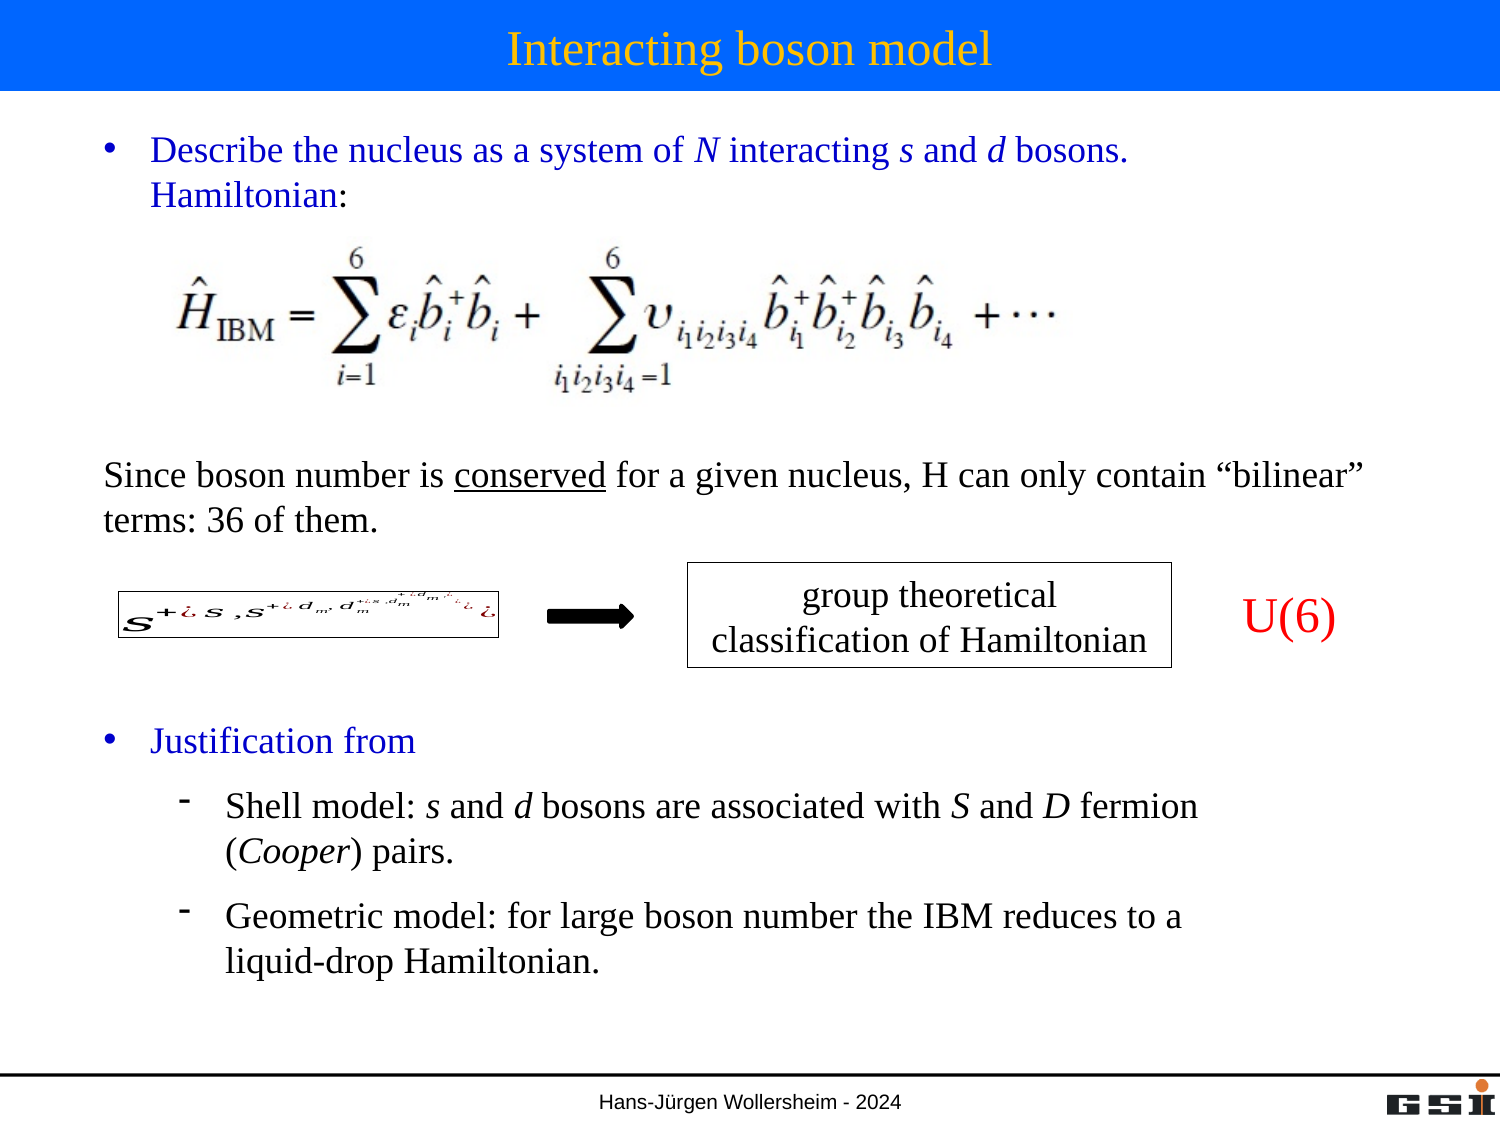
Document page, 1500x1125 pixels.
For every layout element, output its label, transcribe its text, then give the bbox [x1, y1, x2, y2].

text_box Since boson number is conserved for a given nucleus, H can only contain “bilinear” terms: 36 of them. [88, 442, 1447, 548]
text_box [547, 603, 634, 629]
picture [1387, 1079, 1495, 1115]
picture [147, 235, 1073, 407]
text_box Describe the nucleus as a system of N interacting s and d bosons. Hamiltonian: [88, 118, 1329, 223]
title Interacting boson model [0, 0, 1500, 91]
text_box group theoretical classification of Hamiltonian [687, 562, 1172, 668]
text_box Justification from Shell model: s and d bosons are associated with S and D fermion (Cooper) pairs. Geometric model: for large boson number the IBM reduces to a liquid-drop Hamiltonian. [88, 708, 1306, 989]
text_box U(6) [1227, 574, 1352, 650]
